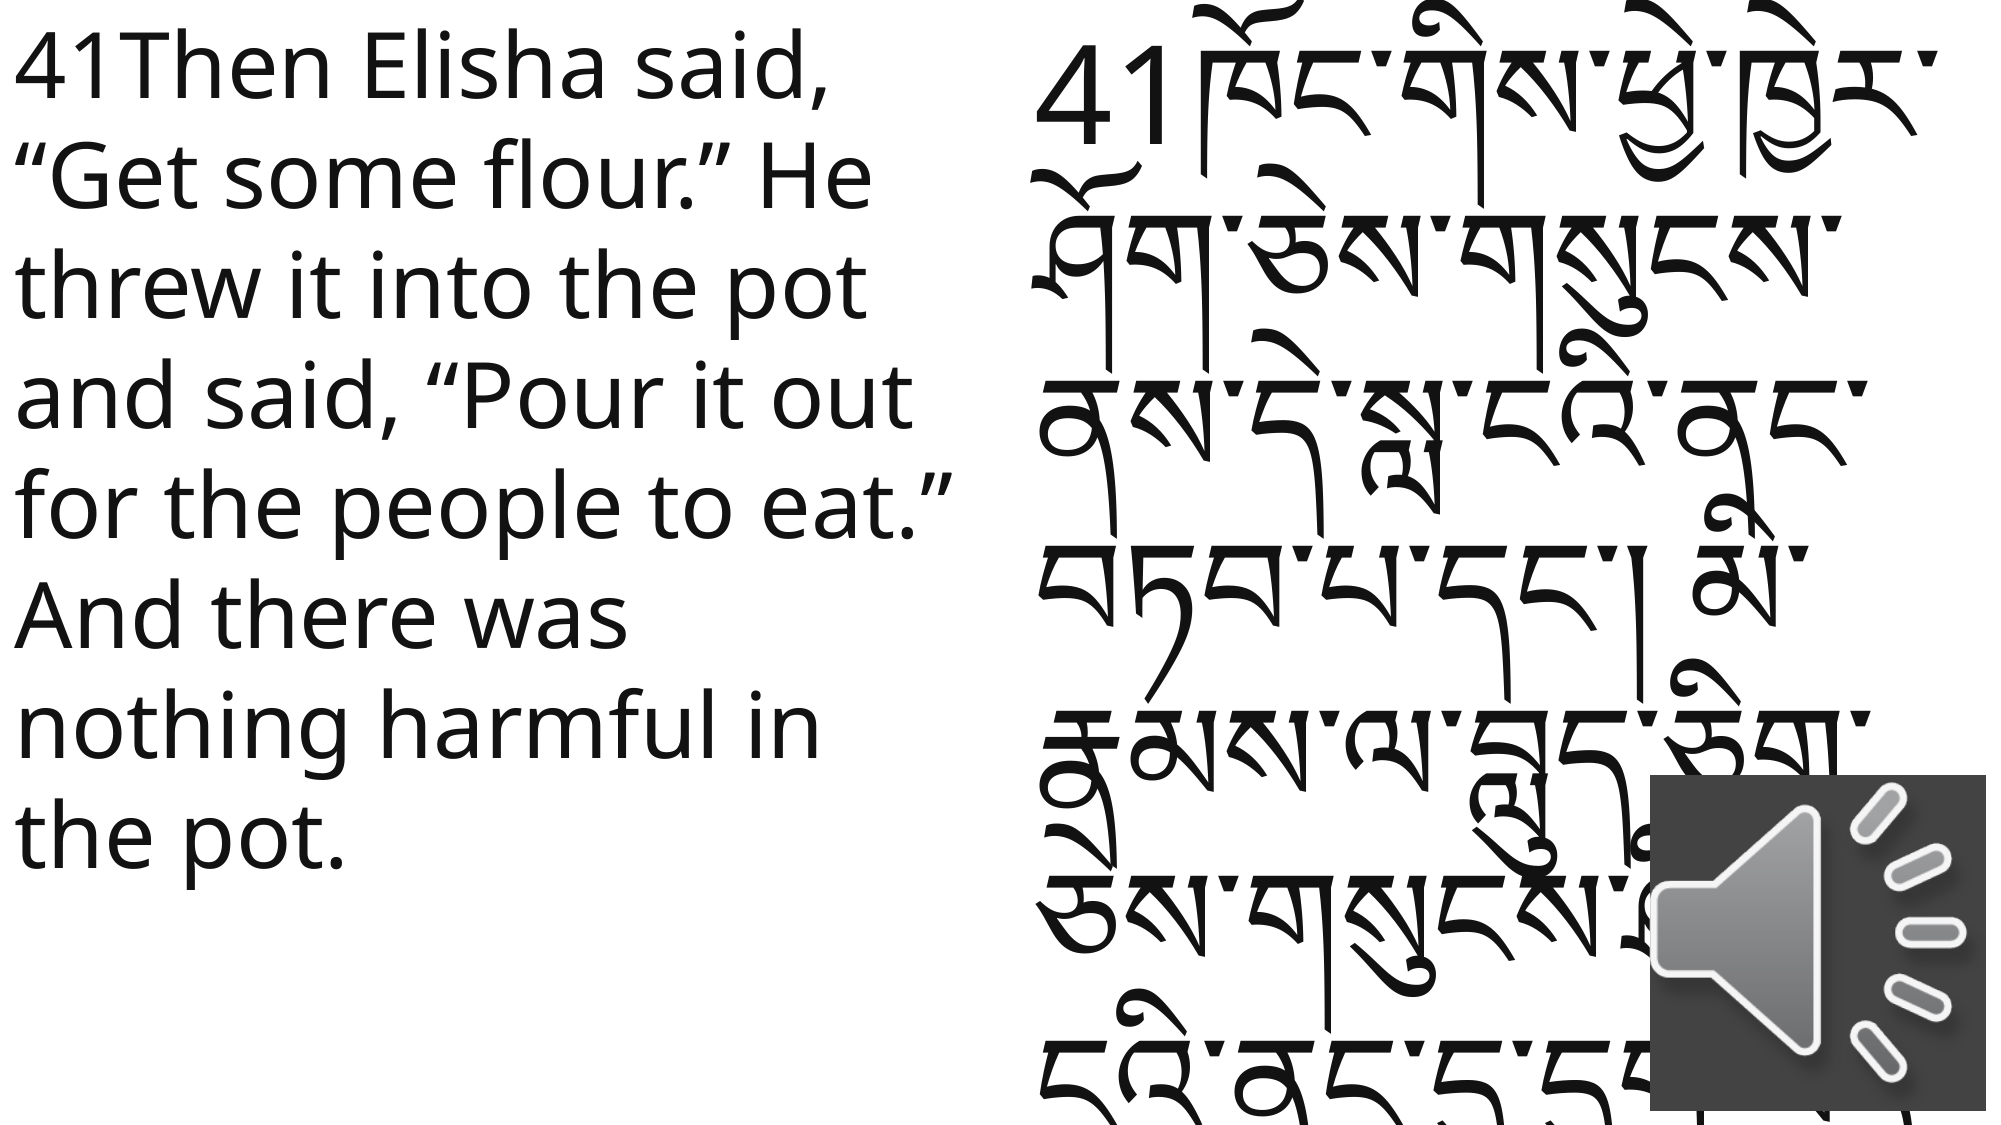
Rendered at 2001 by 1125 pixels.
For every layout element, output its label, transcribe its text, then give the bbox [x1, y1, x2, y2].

text_box 41ཁོང་གིས་ཕྱེ་ཁྱེར་ཤོག་ཅེས་གསུངས་ནས་དེ་སླ་ངའི་ནང་བཏབ་པ་དང་། མི་རྣམས་ལ་བླུད་ཅིག་ཅེས་གསུངས་ཤིང་སླ་ངའི་ནང་དུ་དུག་མེད་པ་ཡིན་ནོ། ། [1019, 0, 2000, 1125]
picture [1648, 773, 1987, 1112]
text_box 41Then Elisha said, “Get some flour.” He threw it into the pot and said, “Pour it out for the people to eat.” And there was nothing harmful in the pot. [0, 0, 981, 1125]
